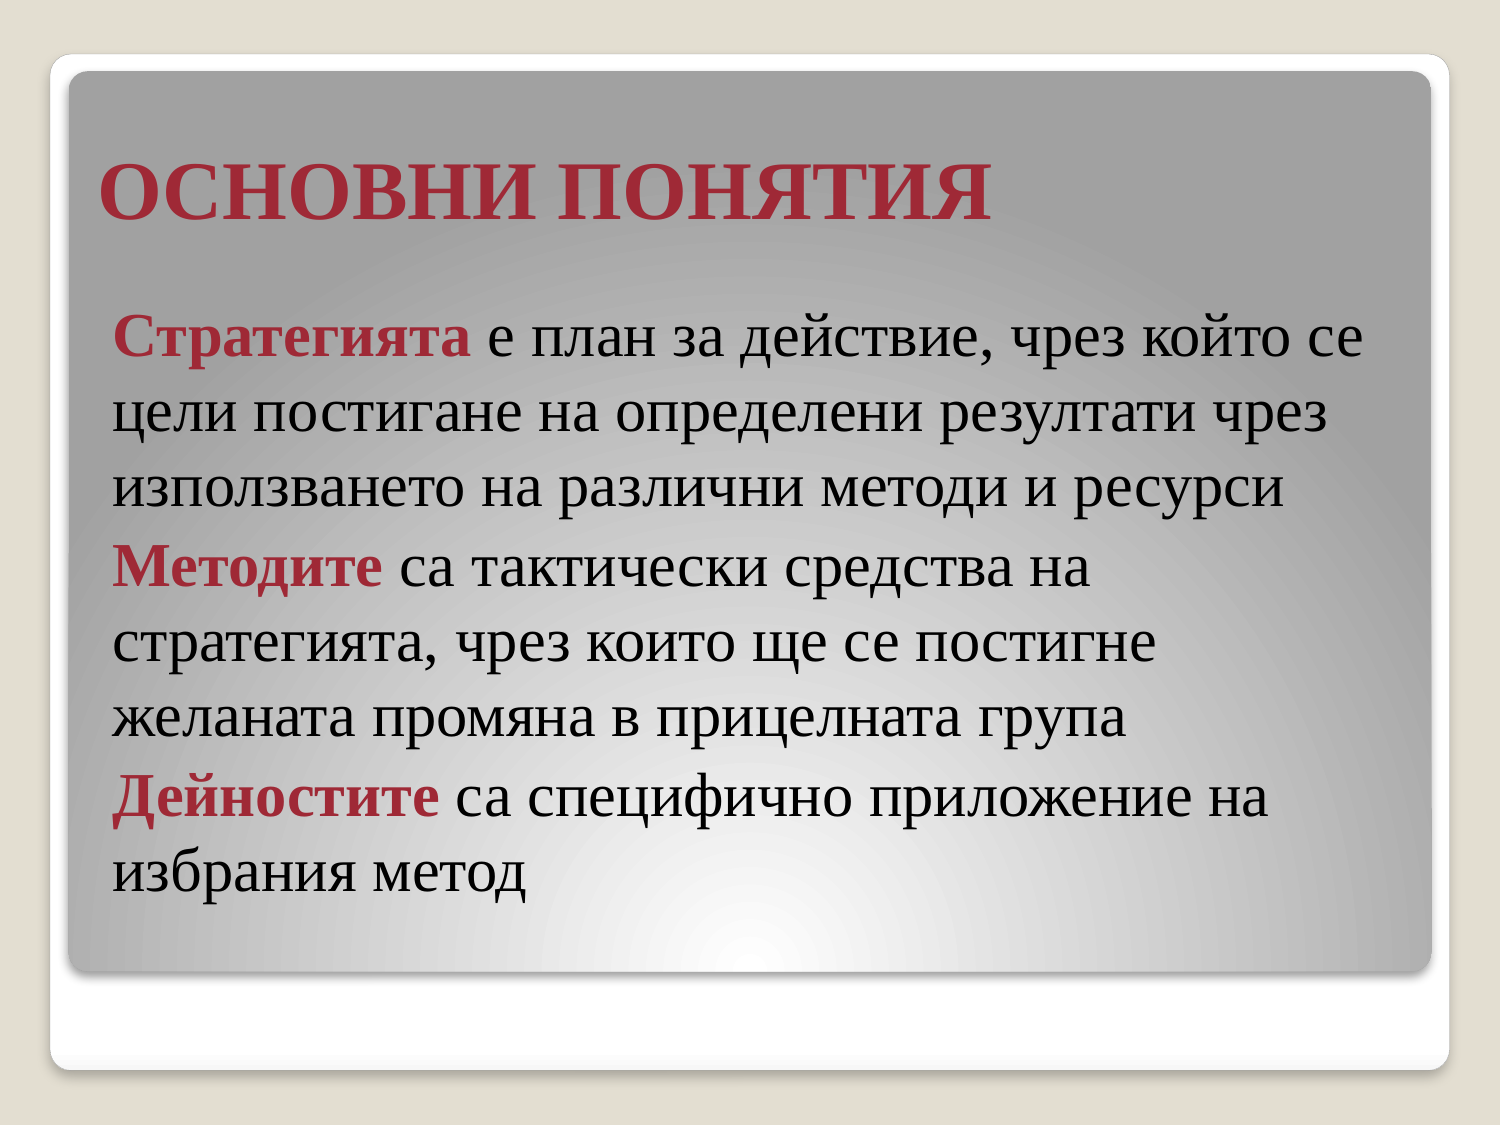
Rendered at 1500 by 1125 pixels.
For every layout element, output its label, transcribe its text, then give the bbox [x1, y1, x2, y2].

list Стратегията е план за действие, чрез който се цели постигане на определени резултати чрез използването на различни методи и ресурси Методите са тактически средства на стратегията, чрез които ще се постигне желаната промяна в прицелната група Дейностите са специфично приложение на избрания метод [82, 278, 1425, 965]
title ОСНОВНИ ПОНЯТИЯ [82, 101, 1425, 244]
